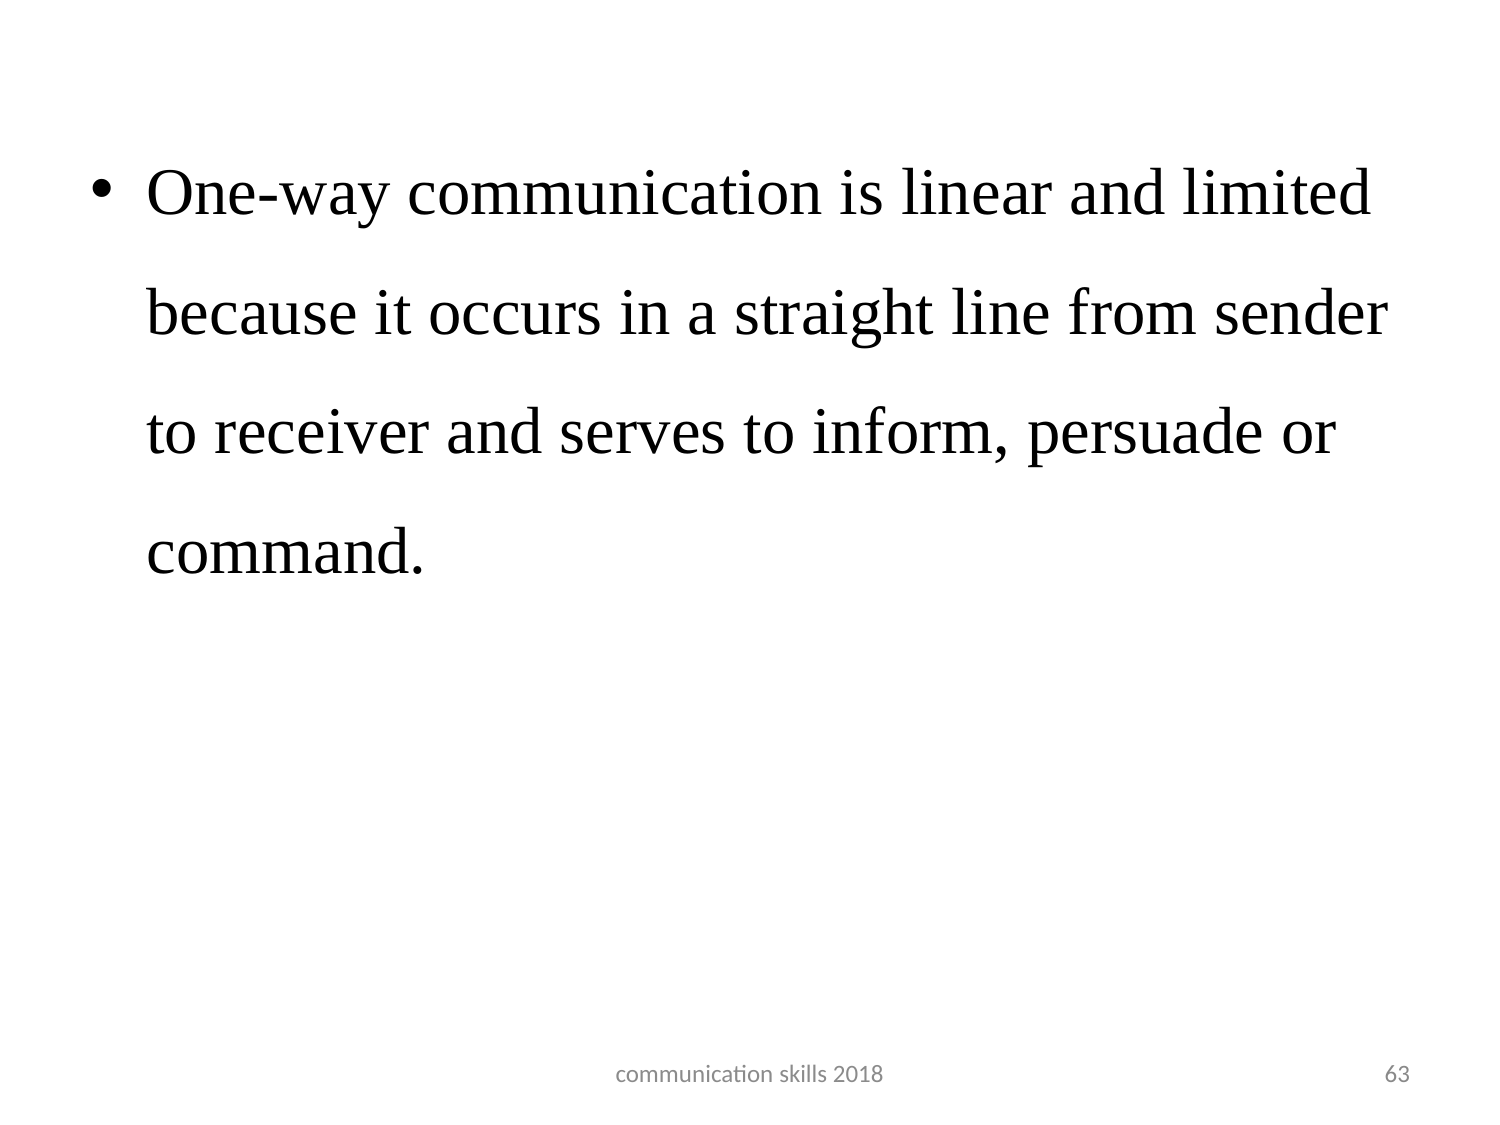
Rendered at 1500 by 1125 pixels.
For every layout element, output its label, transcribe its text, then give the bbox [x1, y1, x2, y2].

slide_number 63 [1074, 1042, 1425, 1103]
footer communication skills 2018 [512, 1042, 988, 1103]
list One-way communication is linear and limited because it occurs in a straight line from sender to receiver and serves to inform, persuade or command. [75, 99, 1425, 1005]
